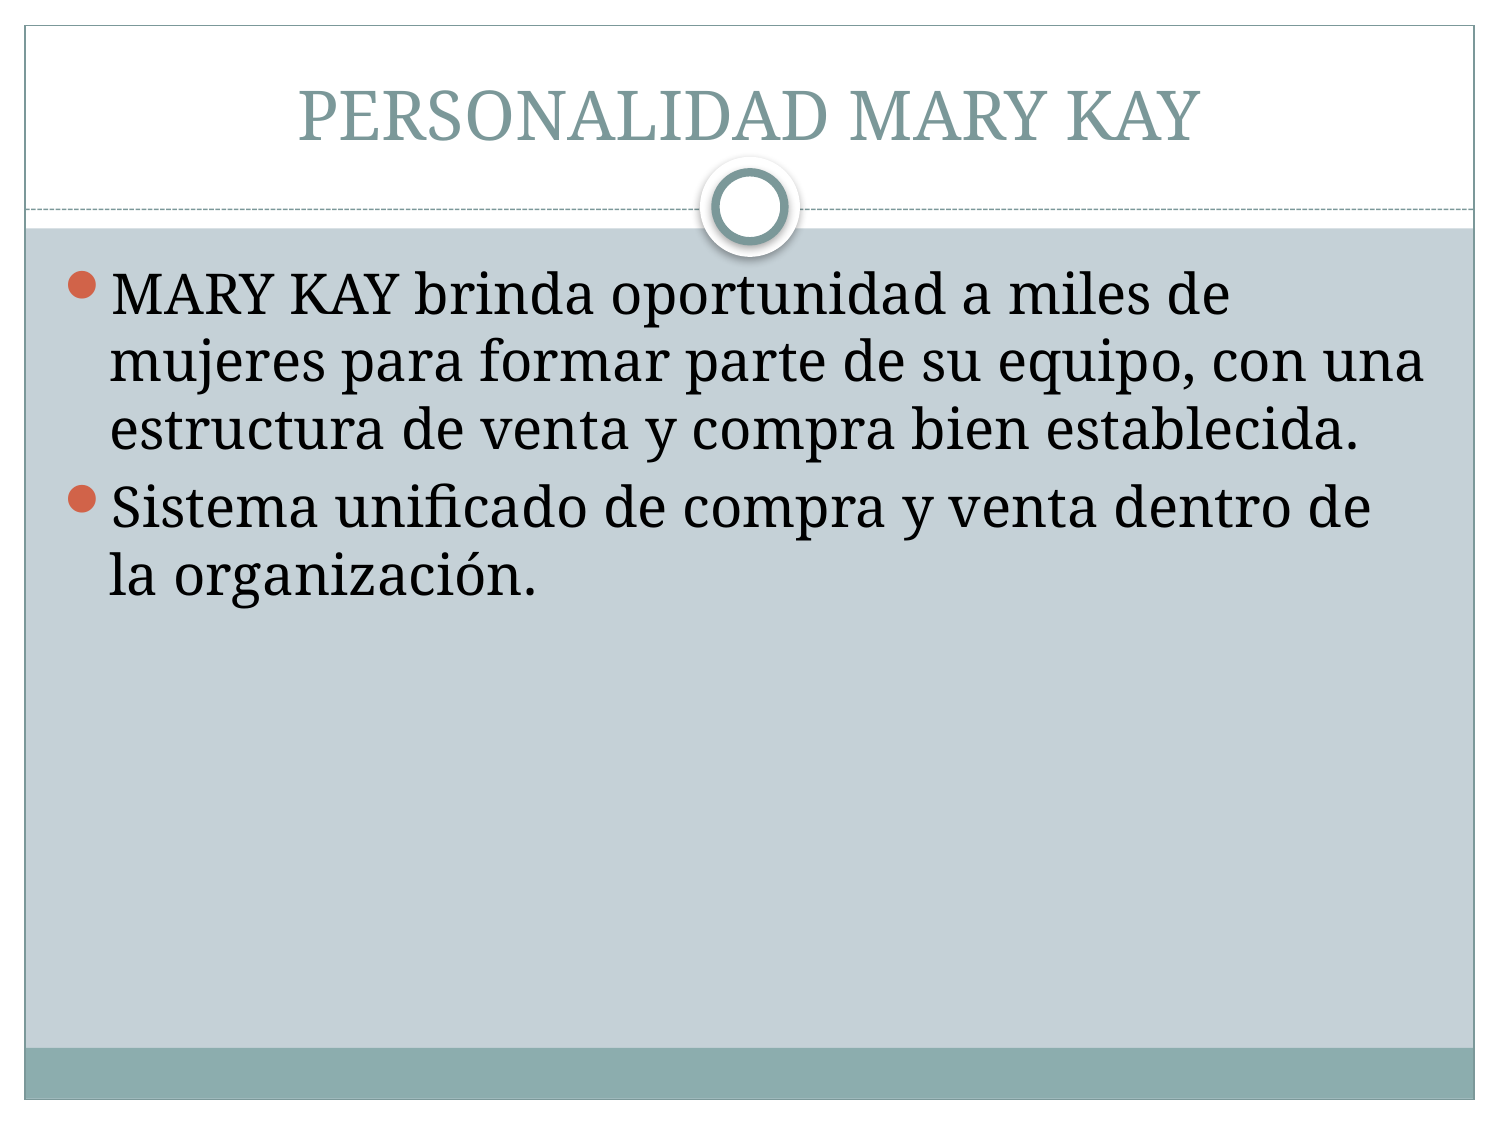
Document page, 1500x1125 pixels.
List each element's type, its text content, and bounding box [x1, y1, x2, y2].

title PERSONALIDAD MARY KAY [49, 37, 1450, 162]
list MARY KAY brinda oportunidad a miles de mujeres para formar parte de su equipo, con una estructura de venta y compra bien establecida. Sistema unificado de compra y venta dentro de la organización. [49, 250, 1445, 1001]
